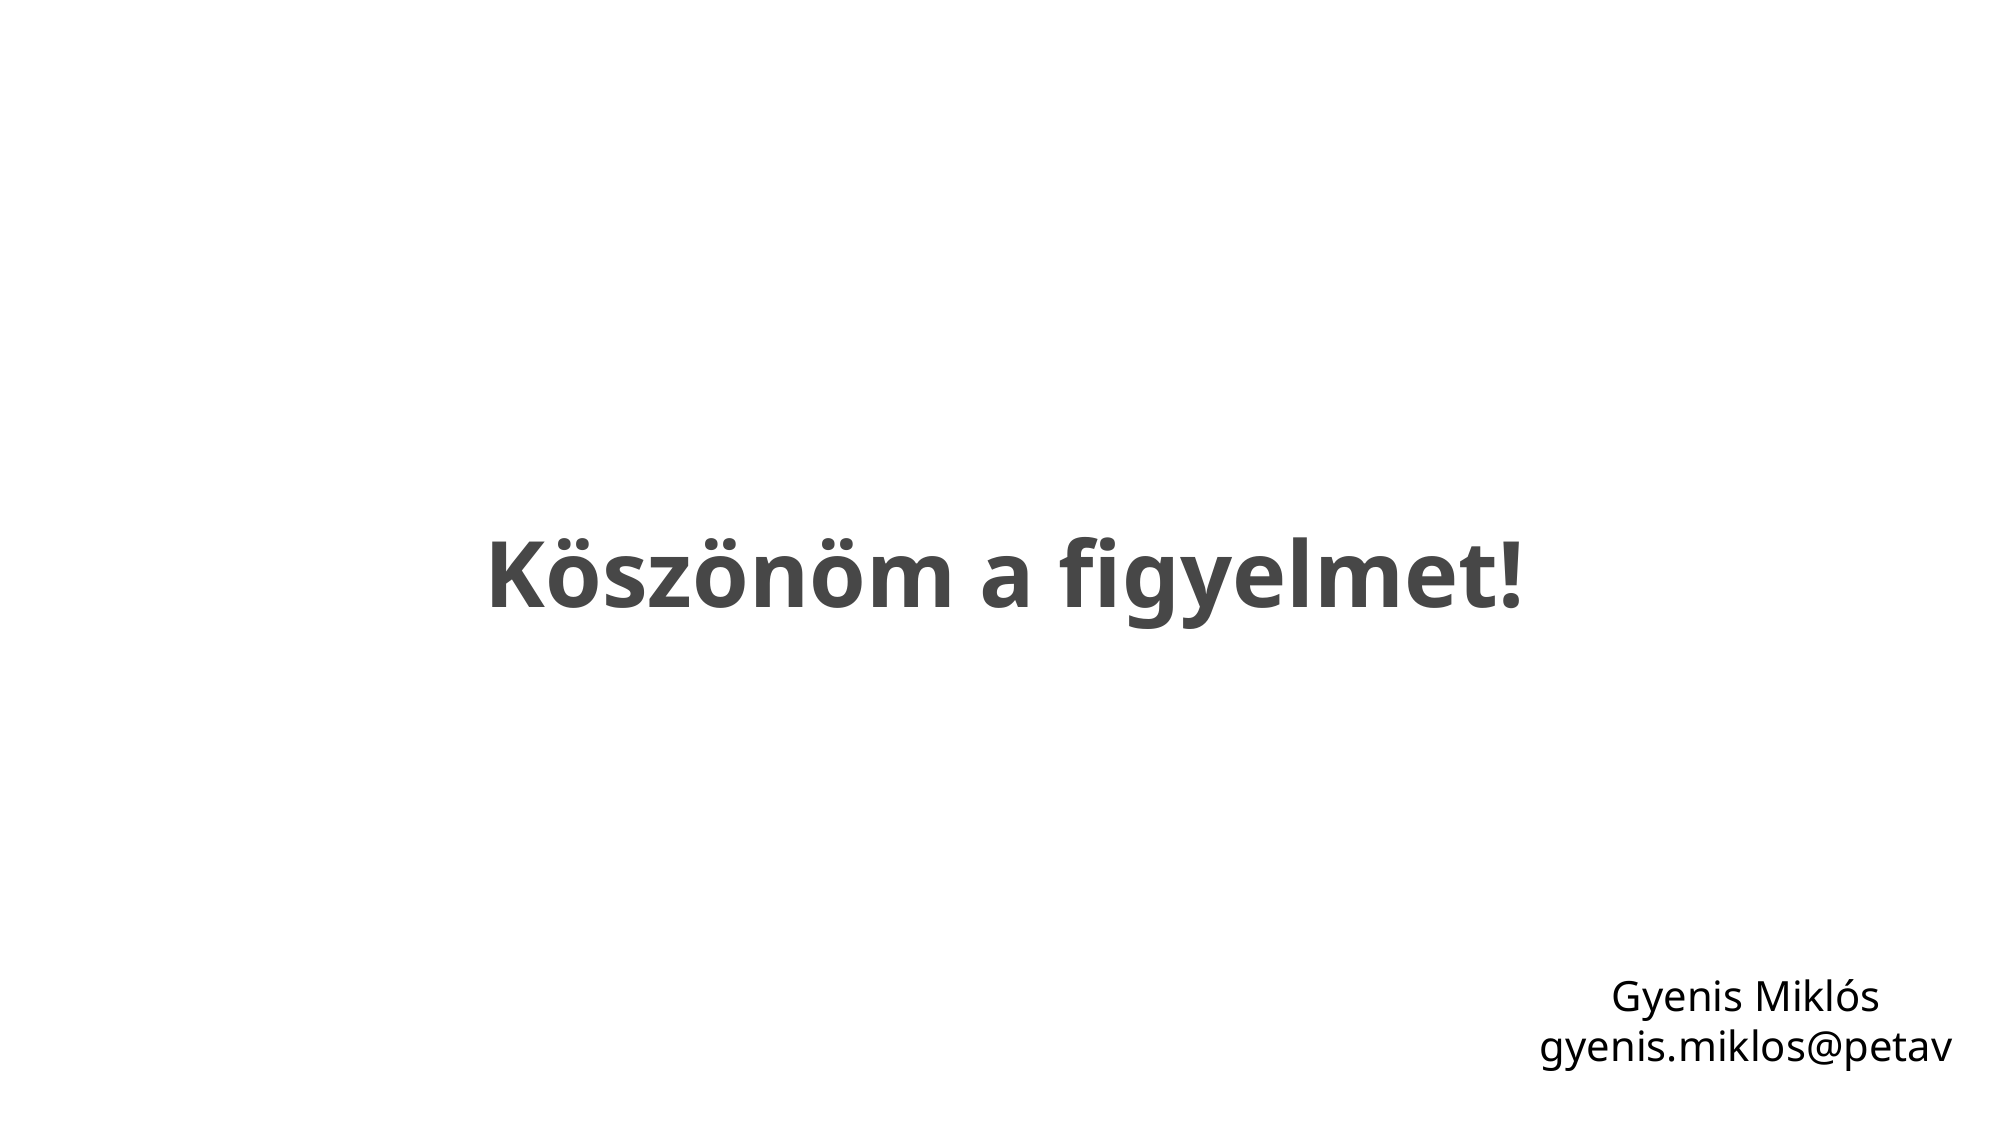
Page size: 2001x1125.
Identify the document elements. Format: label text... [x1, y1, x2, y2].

title Köszönöm a figyelmet! [469, 475, 1885, 667]
text_box Gyenis Miklós gyenis.miklos@petav [1525, 962, 1968, 1078]
